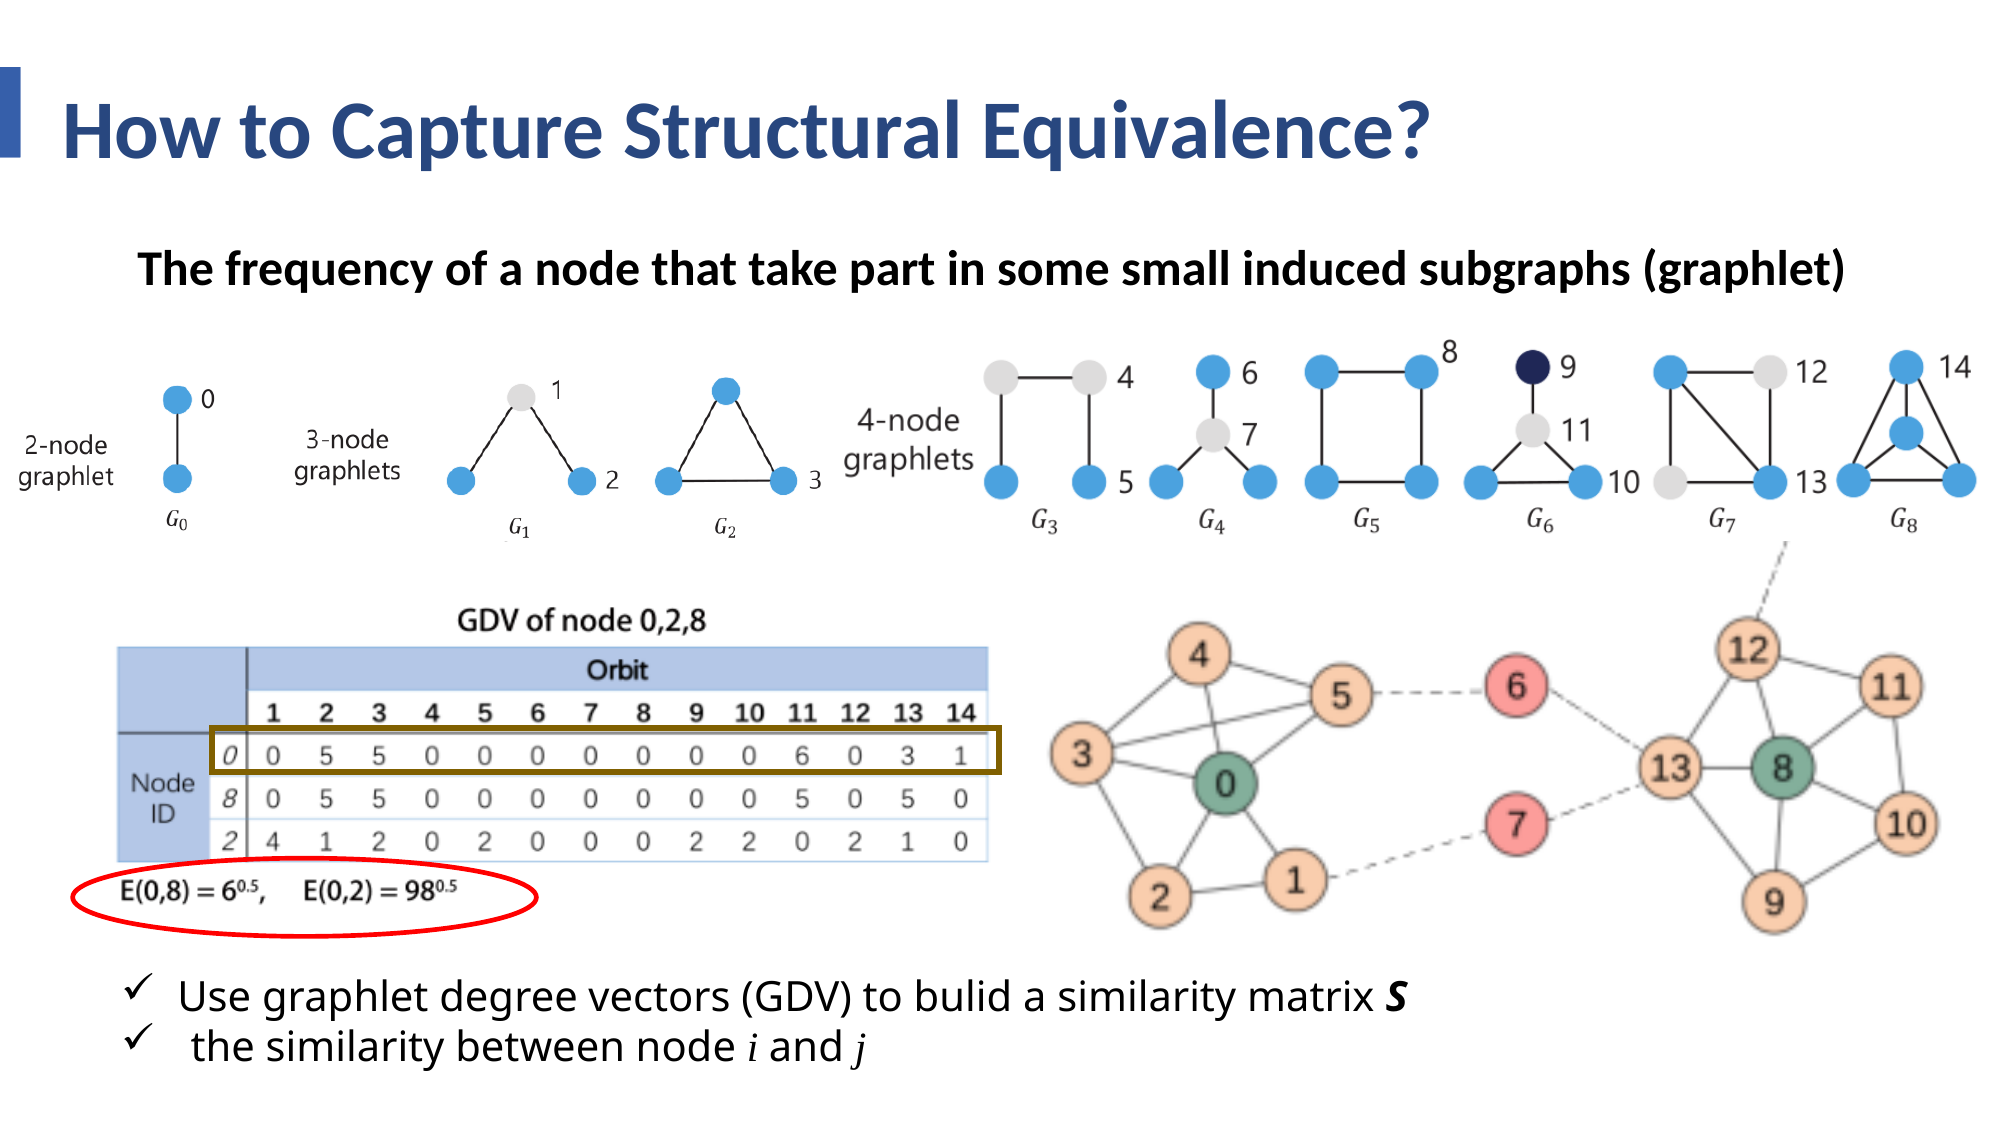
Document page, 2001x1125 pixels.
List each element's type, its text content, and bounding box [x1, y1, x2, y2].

text_box How to Capture Structural Equivalence? [47, 18, 1844, 183]
text_box The frequency of a node that take part in some small induced subgraphs (graphlet) [47, 228, 1931, 304]
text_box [72, 595, 1022, 937]
picture [10, 363, 832, 542]
picture [841, 338, 1984, 947]
